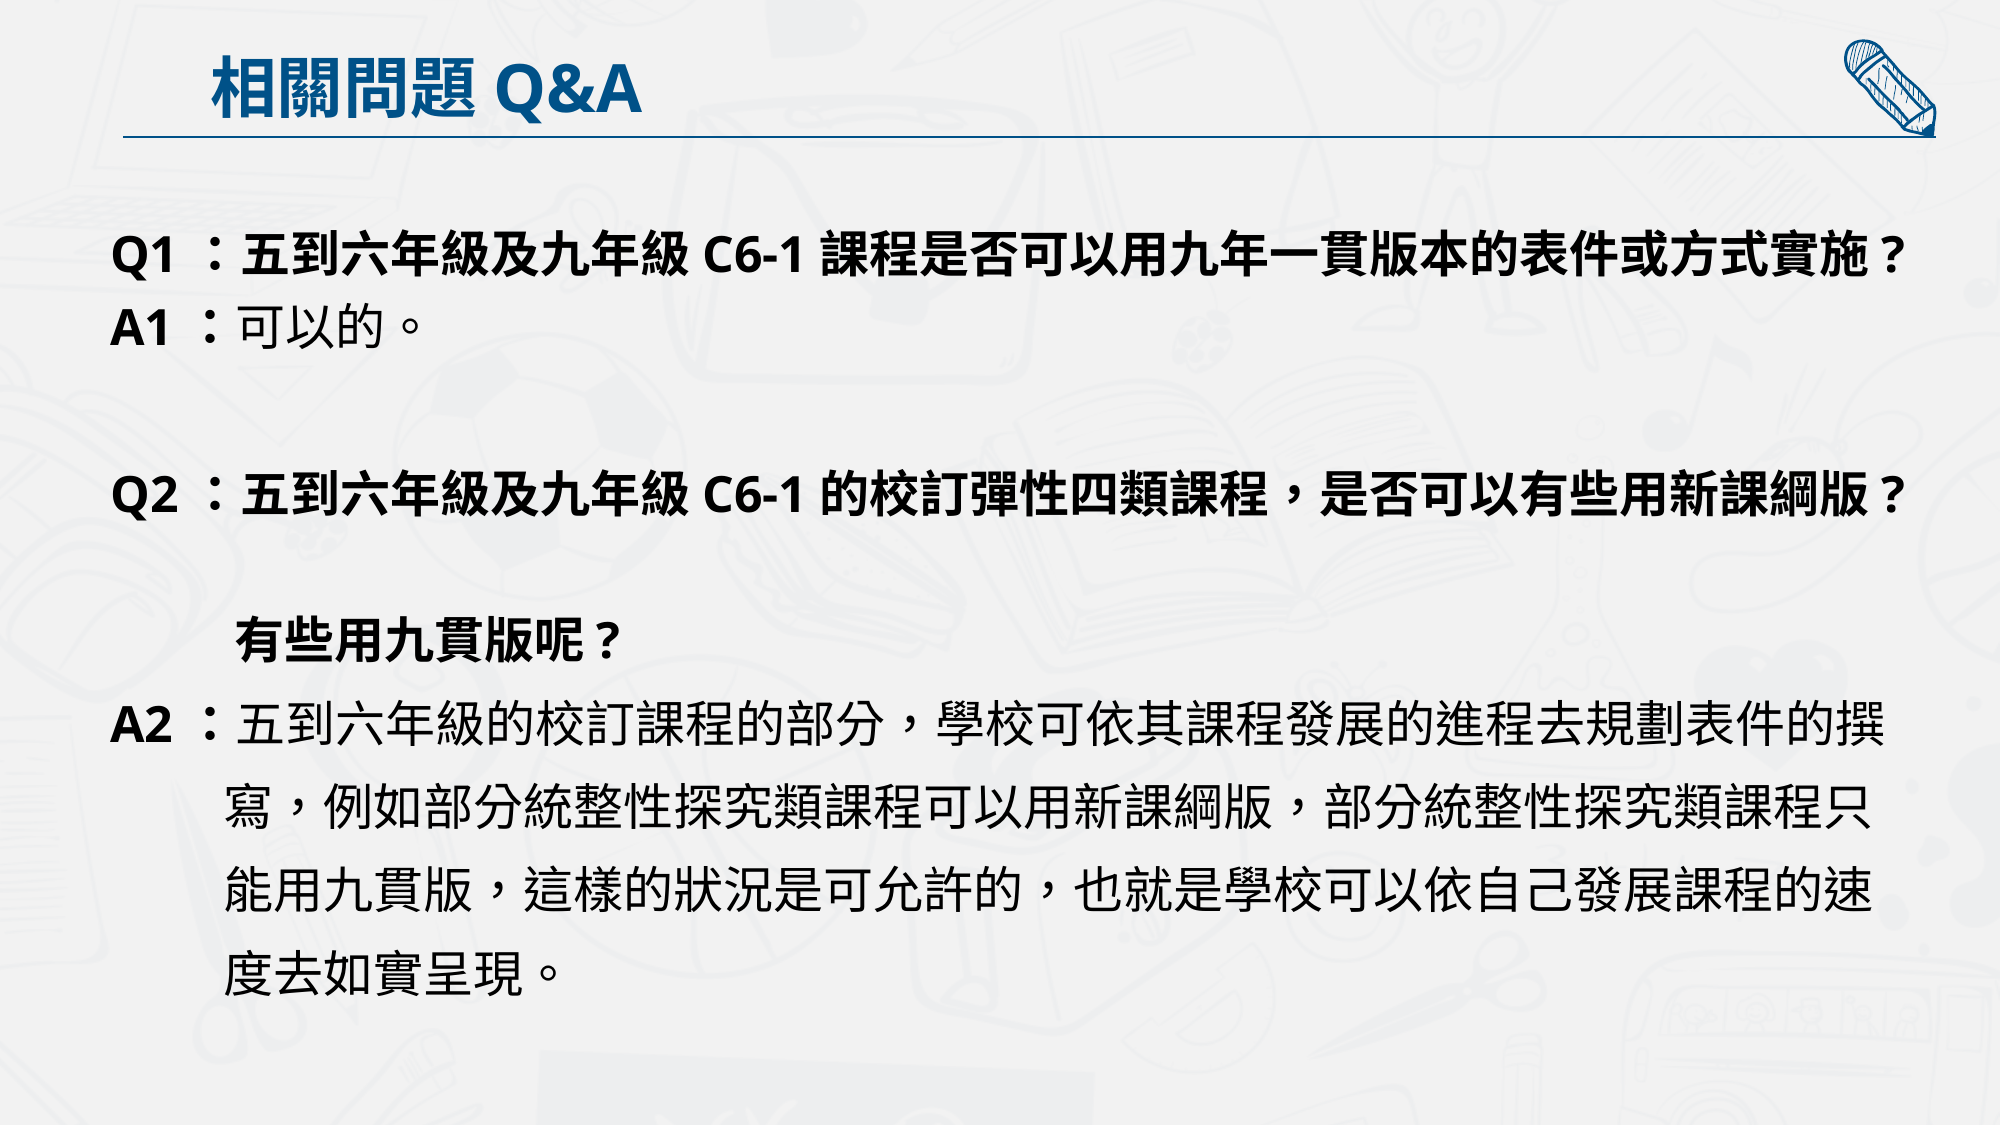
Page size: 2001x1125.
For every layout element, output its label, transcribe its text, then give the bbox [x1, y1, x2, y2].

text_box Q2：五到六年級及九年級C6-1的校訂彈性四類課程，是否可以有些用新課綱版? 有些用九貫版呢? A2：五到六年級的校訂課程的部分，學校可依其課程發展的進程去規劃表件的撰 寫，例如部分統整性探究類課程可以用新課綱版，部分統整性探究類課程只 能用九貫版，這樣的狀況是可允許的，也就是學校可以依自己發展課程的速 度去如實呈現。 [95, 442, 1919, 1010]
text_box Q1：五到六年級及九年級C6-1課程是否可以用九年一貫版本的表件或方式實施? A1：可以的。 [95, 202, 1900, 363]
text_box 相關問題Q&A [195, 48, 735, 118]
